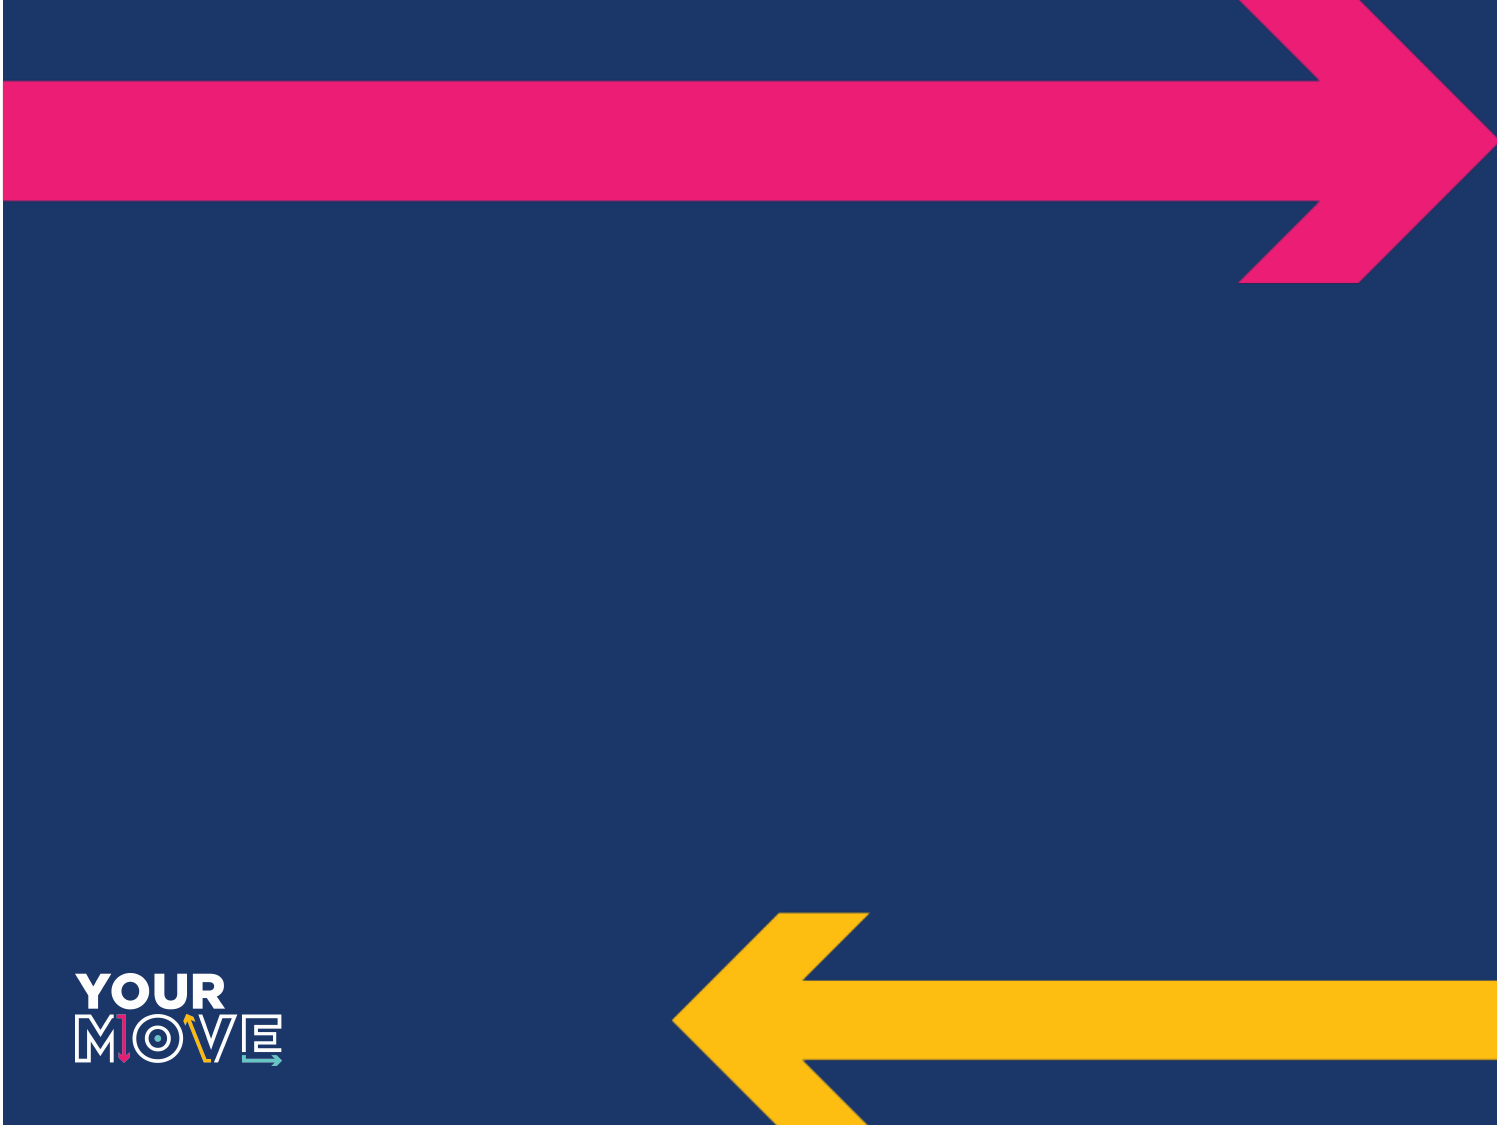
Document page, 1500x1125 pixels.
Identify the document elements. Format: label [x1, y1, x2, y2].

picture [75, 973, 282, 1066]
